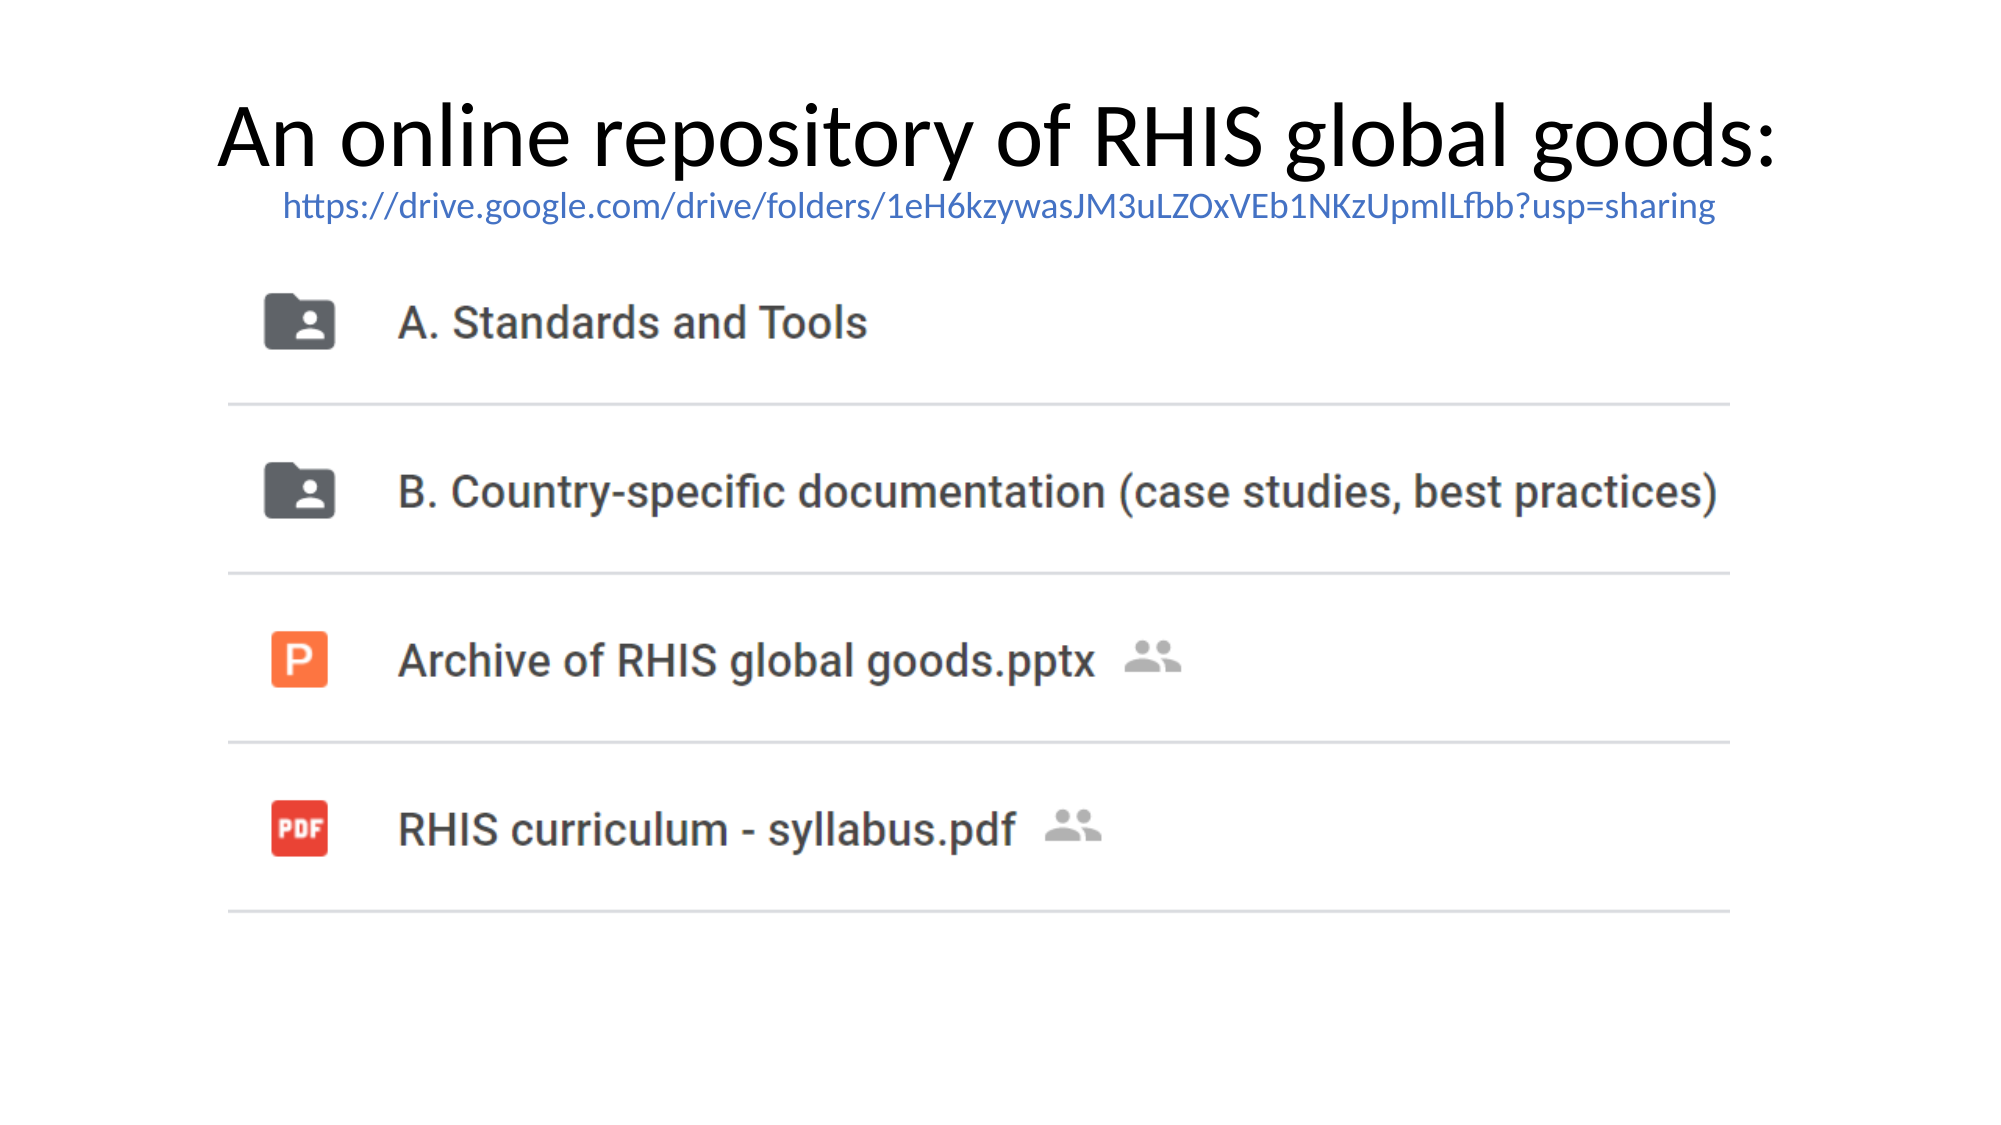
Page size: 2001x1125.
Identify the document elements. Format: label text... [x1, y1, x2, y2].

picture [227, 270, 1730, 921]
title An online repository of RHIS global goods: https://drive.google.com/drive/folders/1eH6kzywasJM3uLZOxVEb1NKzUpmlLfbb?usp=sharing [137, 59, 1863, 255]
